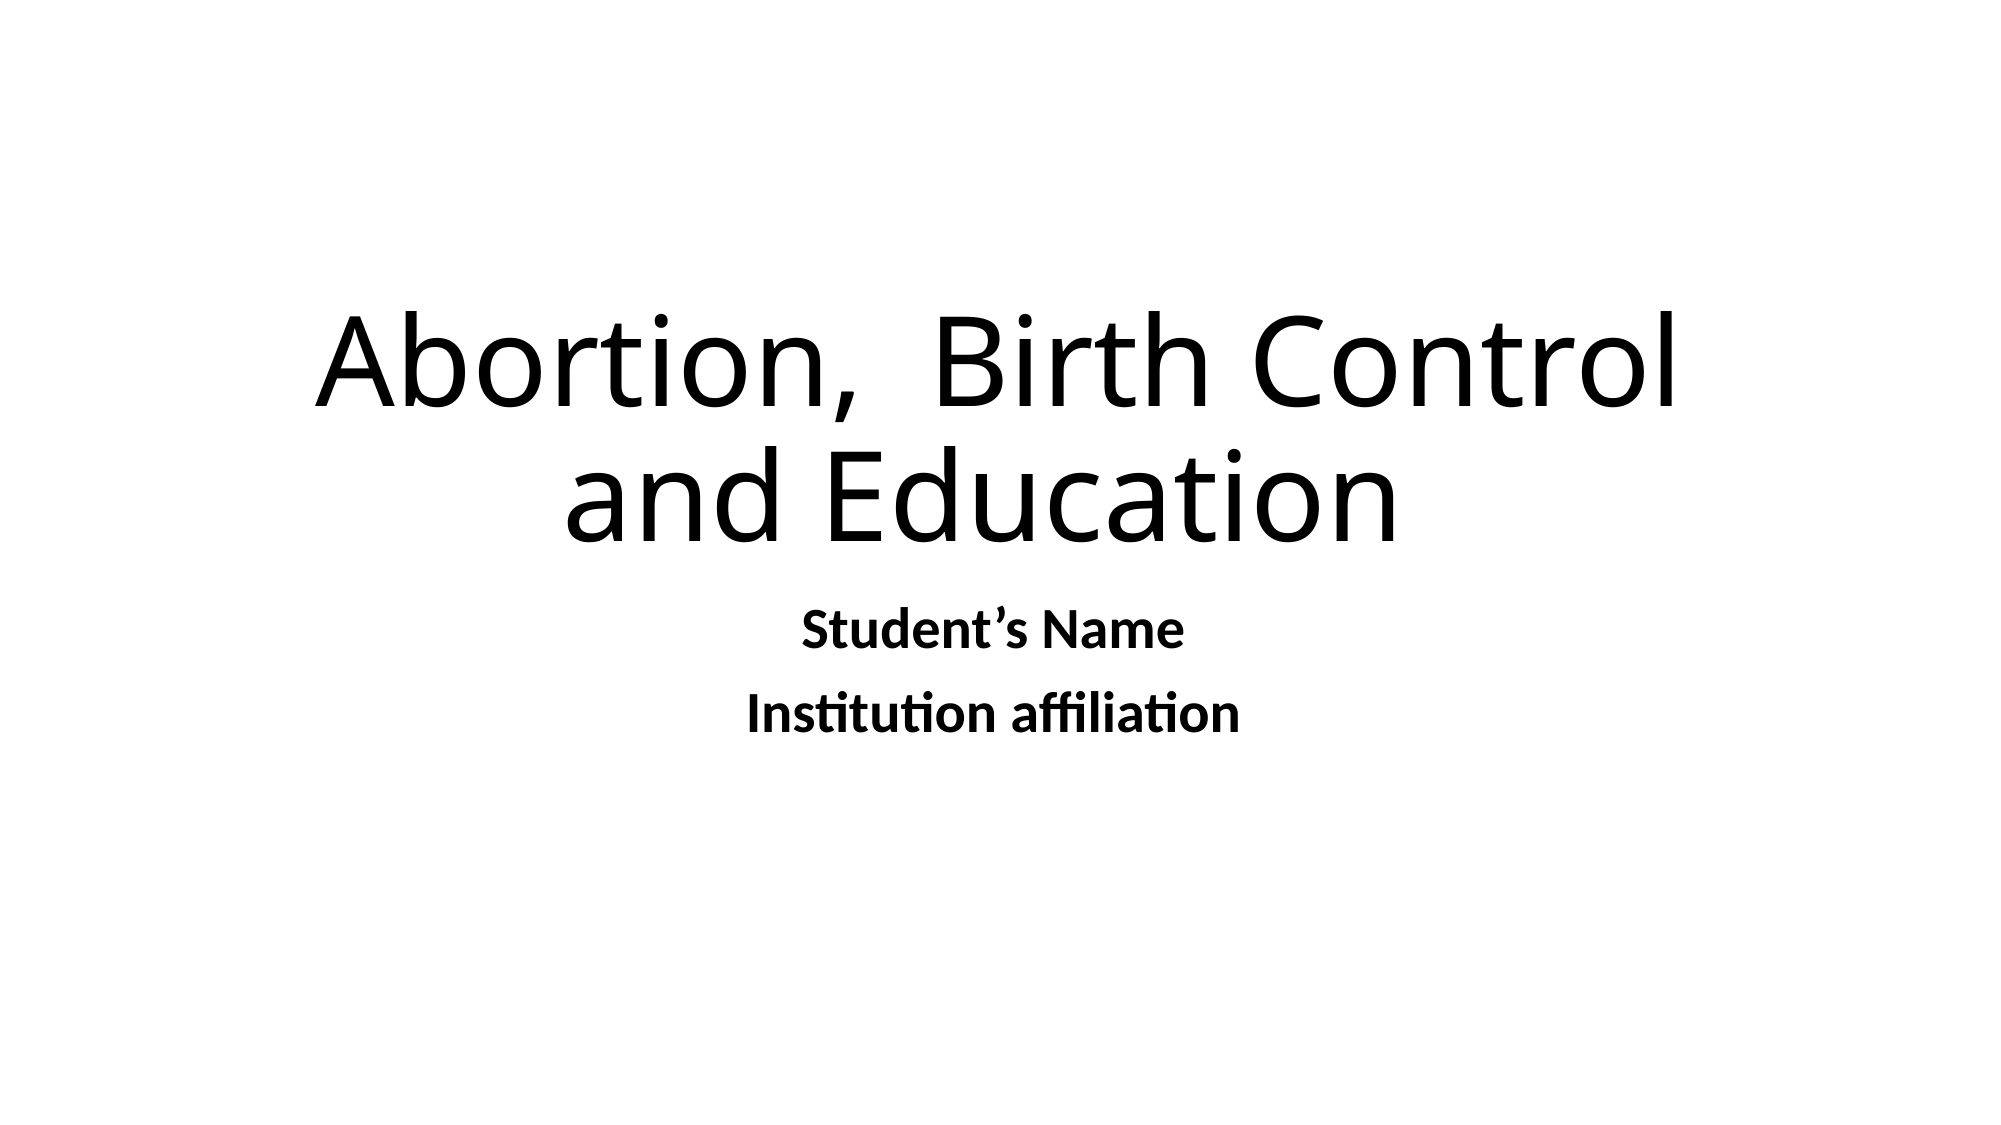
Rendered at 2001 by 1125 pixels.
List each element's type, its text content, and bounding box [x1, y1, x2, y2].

subtitle Student’s Name Institution affiliation [249, 590, 1750, 863]
title Abortion, Birth Control and Education [249, 184, 1750, 576]
